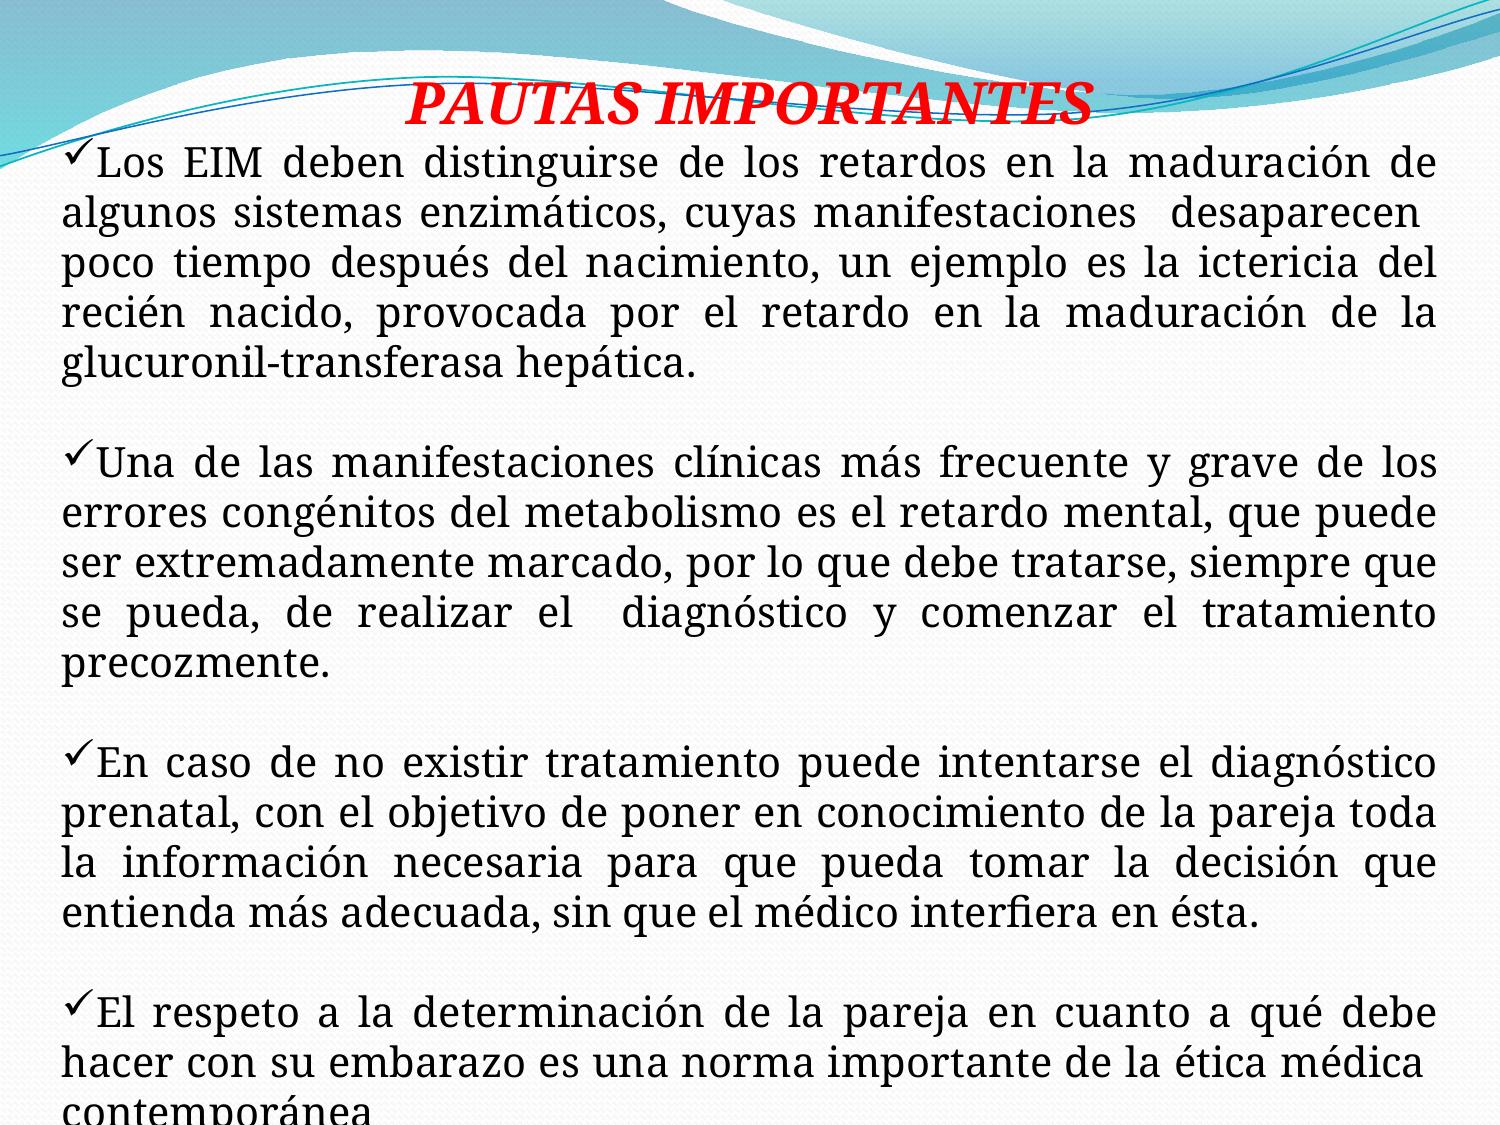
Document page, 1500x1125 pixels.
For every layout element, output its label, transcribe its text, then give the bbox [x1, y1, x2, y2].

text_box PAUTAS IMPORTANTES Los EIM deben distinguirse de los retardos en la maduración de algunos sistemas enzimáticos, cuyas manifestaciones desaparecen poco tiempo después del nacimiento, un ejemplo es la ictericia del recién nacido, provocada por el retardo en la maduración de la glucuronil-transferasa hepática. Una de las manifestaciones clínicas más frecuente y grave de los errores congénitos del metabolismo es el retardo mental, que puede ser extremadamente marcado, por lo que debe tratarse, siempre que se pueda, de realizar el diagnóstico y comenzar el tratamiento precozmente. En caso de no existir tratamiento puede intentarse el diagnóstico prenatal, con el objetivo de poner en conocimiento de la pareja toda la información necesaria para que pueda tomar la decisión que entienda más adecuada, sin que el médico interfiera en ésta. El respeto a la determinación de la pareja en cuanto a qué debe hacer con su embarazo es una norma importante de la ética médica contemporánea [46, 58, 1454, 1125]
